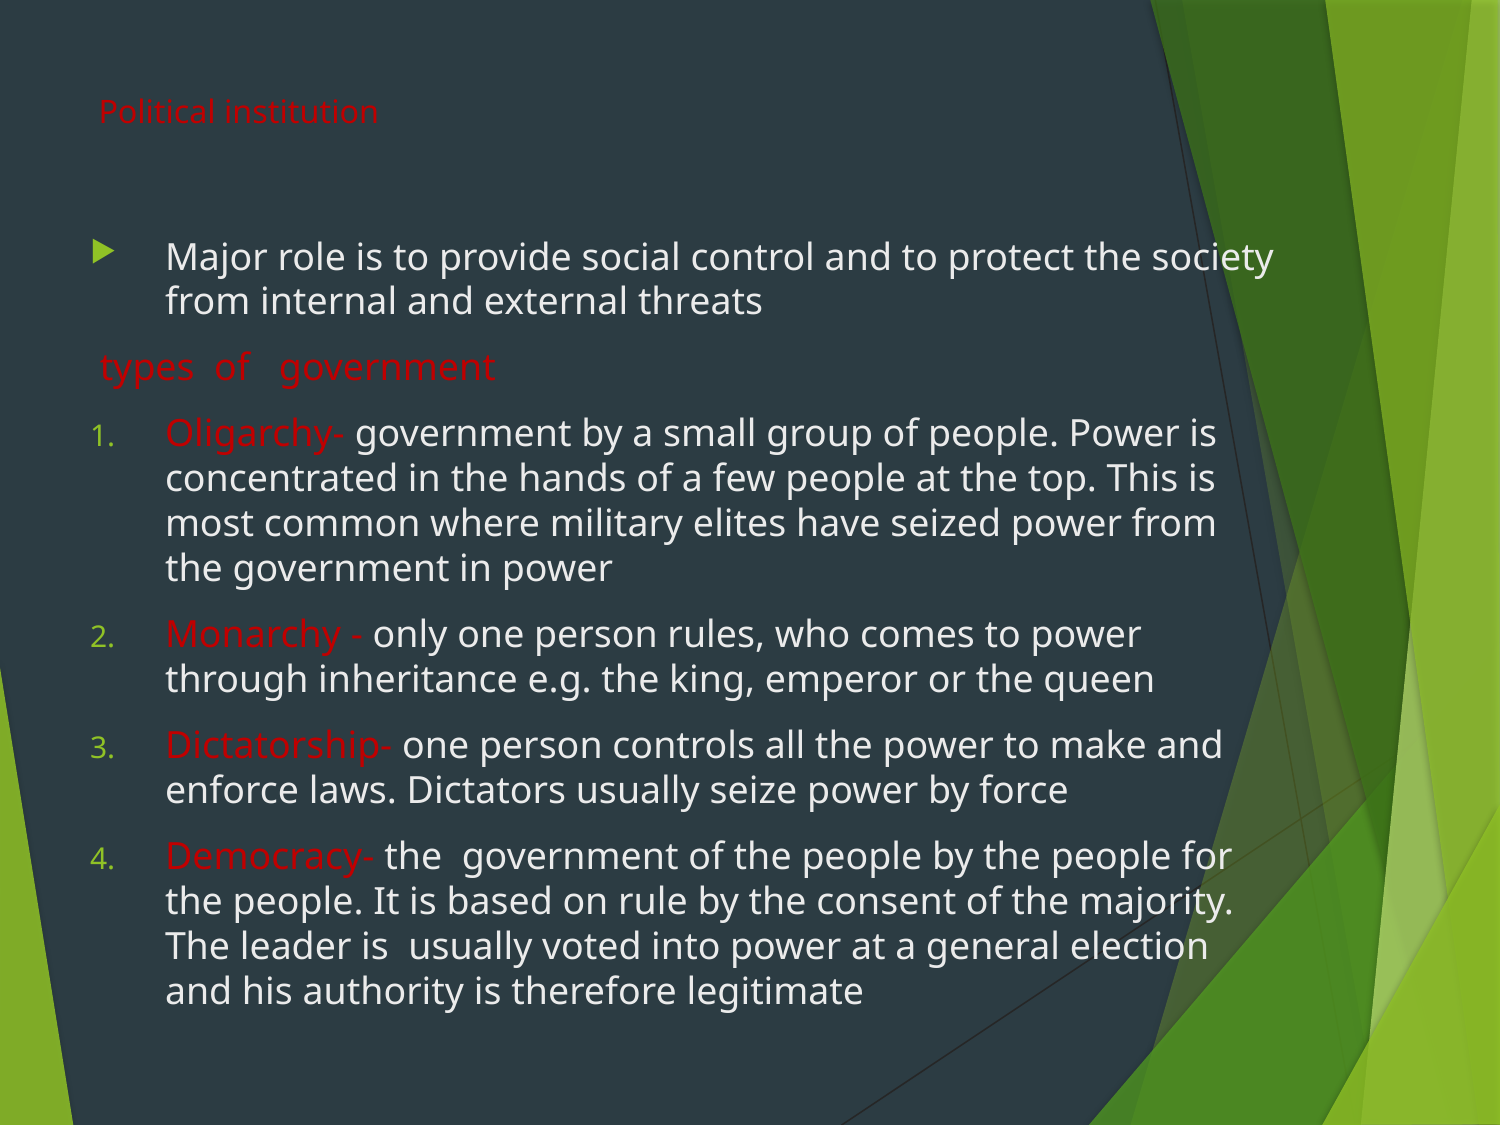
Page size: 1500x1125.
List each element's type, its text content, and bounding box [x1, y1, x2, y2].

list Major role is to provide social control and to protect the society from internal and external threats types of government Oligarchy- government by a small group of people. Power is concentrated in the hands of a few people at the top. This is most common where military elites have seized power from the government in power Monarchy - only one person rules, who comes to power through inheritance e.g. the king, emperor or the queen Dictatorship- one person controls all the power to make and enforce laws. Dictators usually seize power by force Democracy- the government of the people by the people for the people. It is based on rule by the consent of the majority. The leader is usually voted into power at a general election and his authority is therefore legitimate [75, 224, 1300, 1075]
title Political institution [75, 45, 1300, 138]
